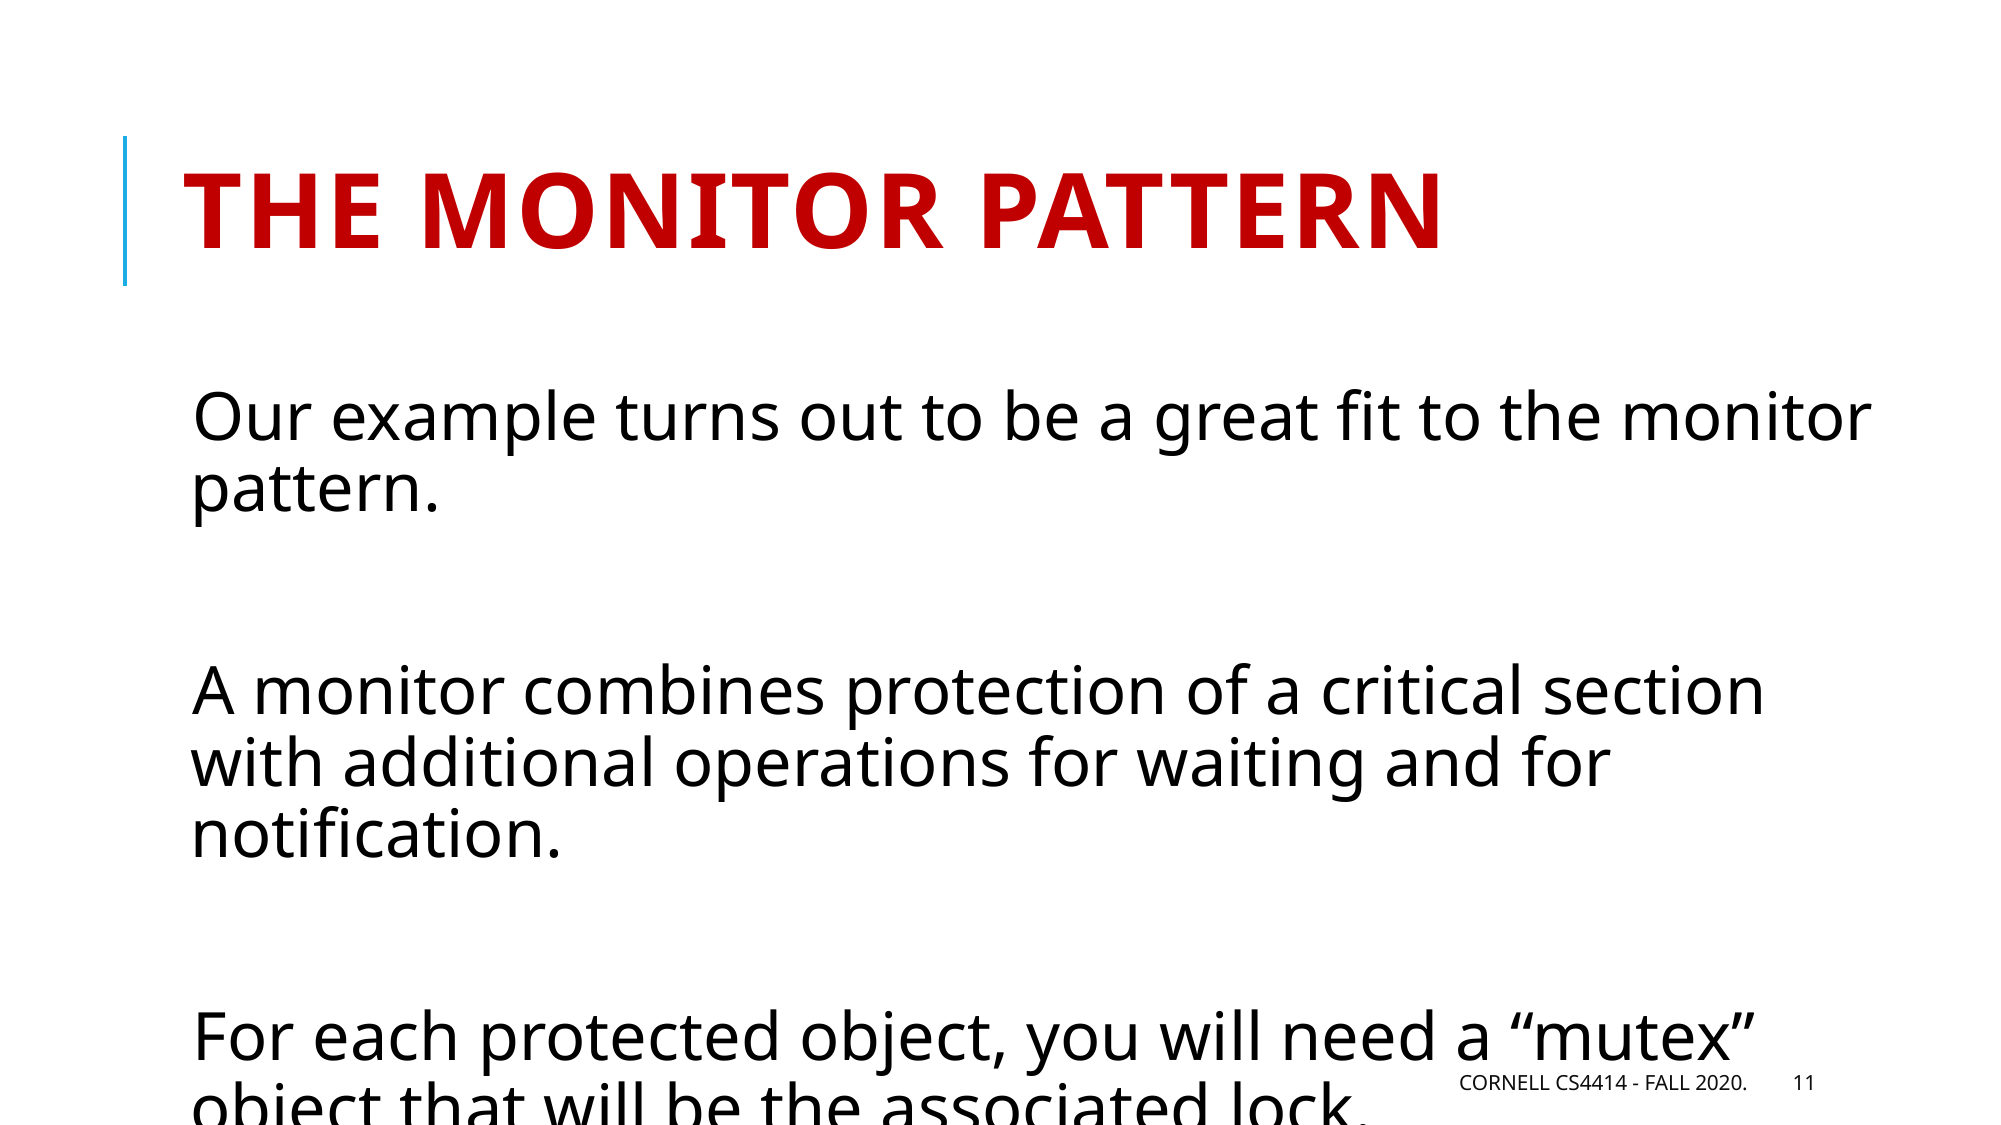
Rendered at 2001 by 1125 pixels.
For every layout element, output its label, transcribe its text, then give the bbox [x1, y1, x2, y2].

list Our example turns out to be a great fit to the monitor pattern. A monitor combines protection of a critical section with additional operations for waiting and for notification. For each protected object, you will need a “mutex” object that will be the associated lock. [168, 375, 1914, 1035]
slide_number 11 [1777, 1061, 1938, 1107]
title The monitor pattern [168, 96, 1914, 342]
footer Cornell CS4414 - Fall 2020. [794, 1061, 1763, 1107]
